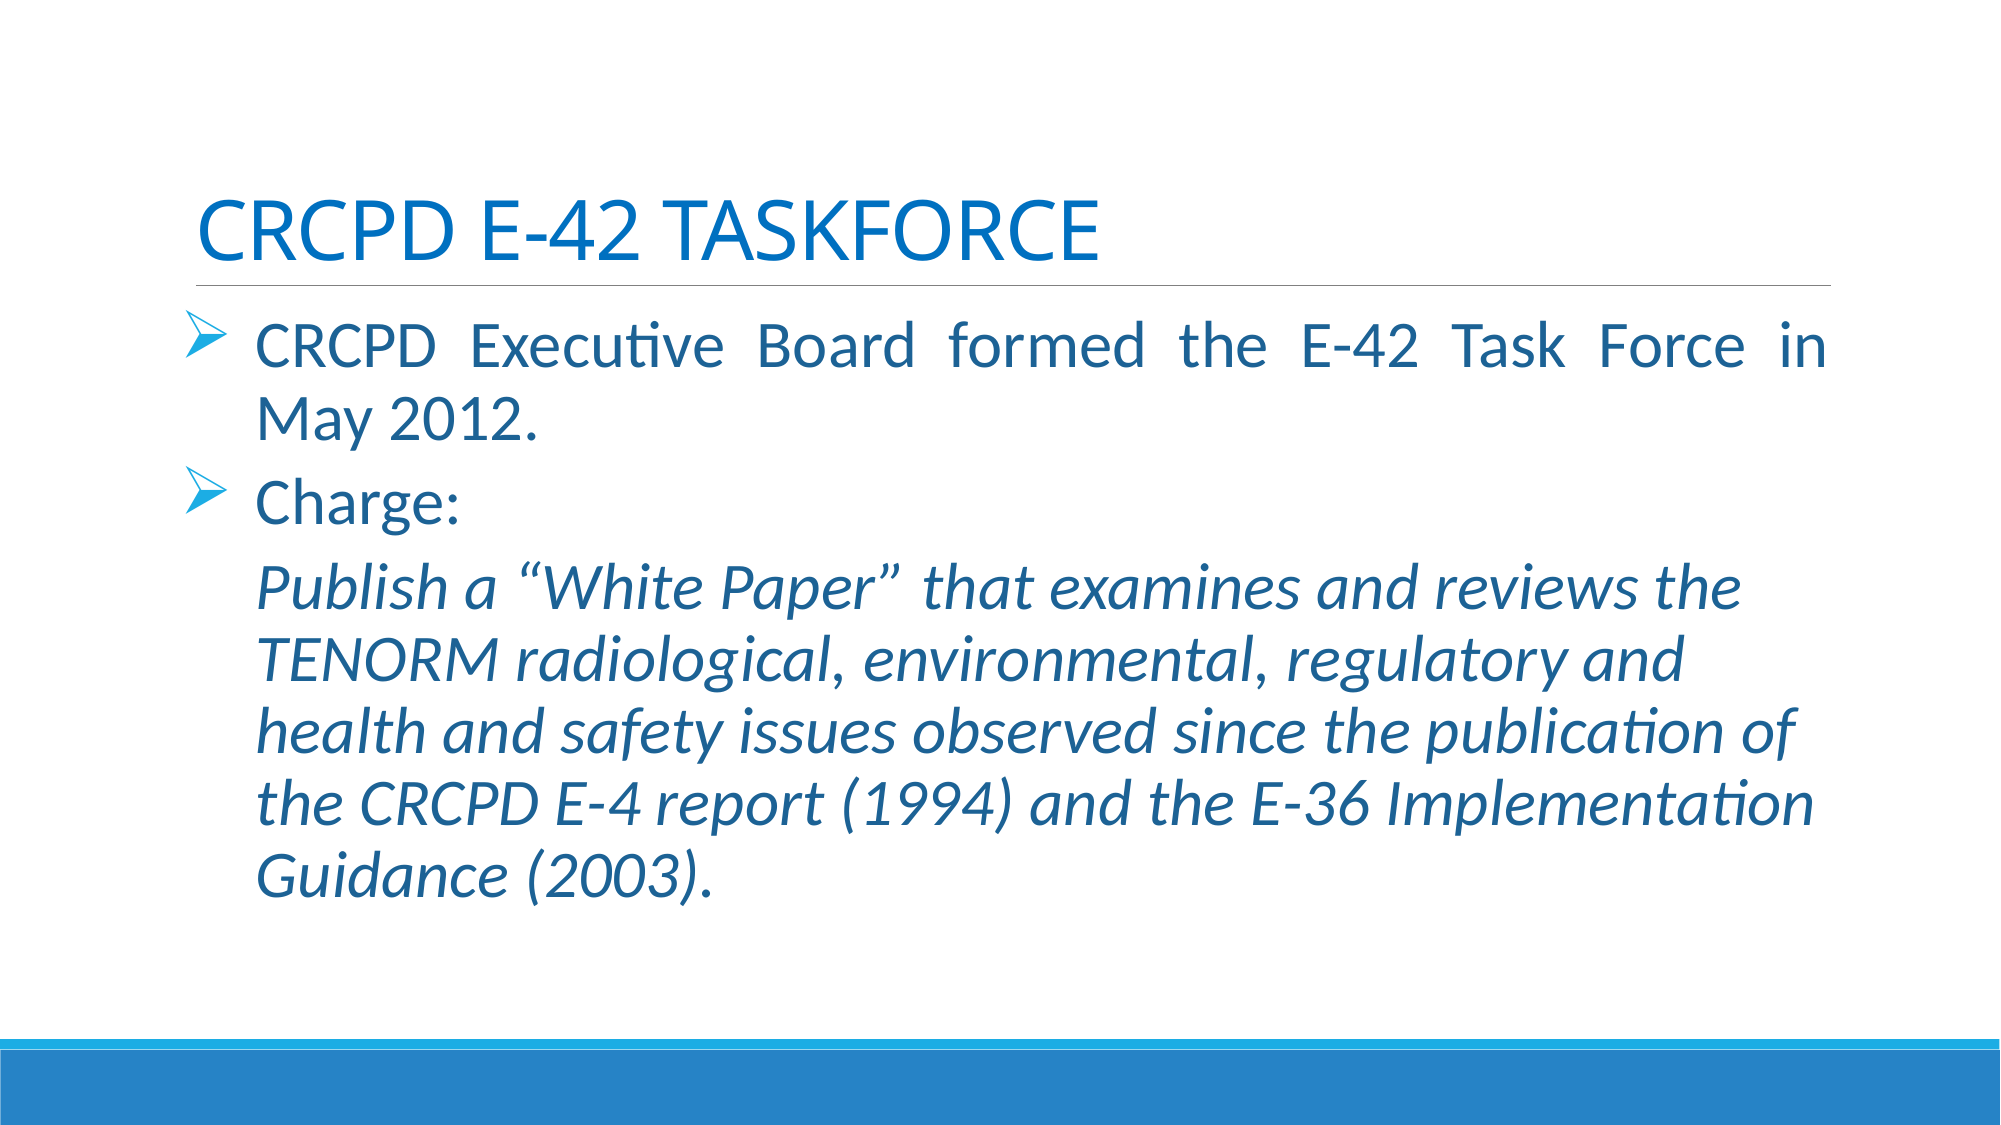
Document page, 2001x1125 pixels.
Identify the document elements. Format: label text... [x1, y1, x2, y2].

list CRCPD Executive Board formed the E-42 Task Force in May 2012. Charge: Publish a “White Paper” that examines and reviews the TENORM radiological, environmental, regulatory and health and safety issues observed since the publication of the CRCPD E-4 report (1994) and the E-36 Implementation Guidance (2003). [180, 302, 1830, 963]
title CRCPD E-42 TASKFORCE [180, 47, 1830, 285]
